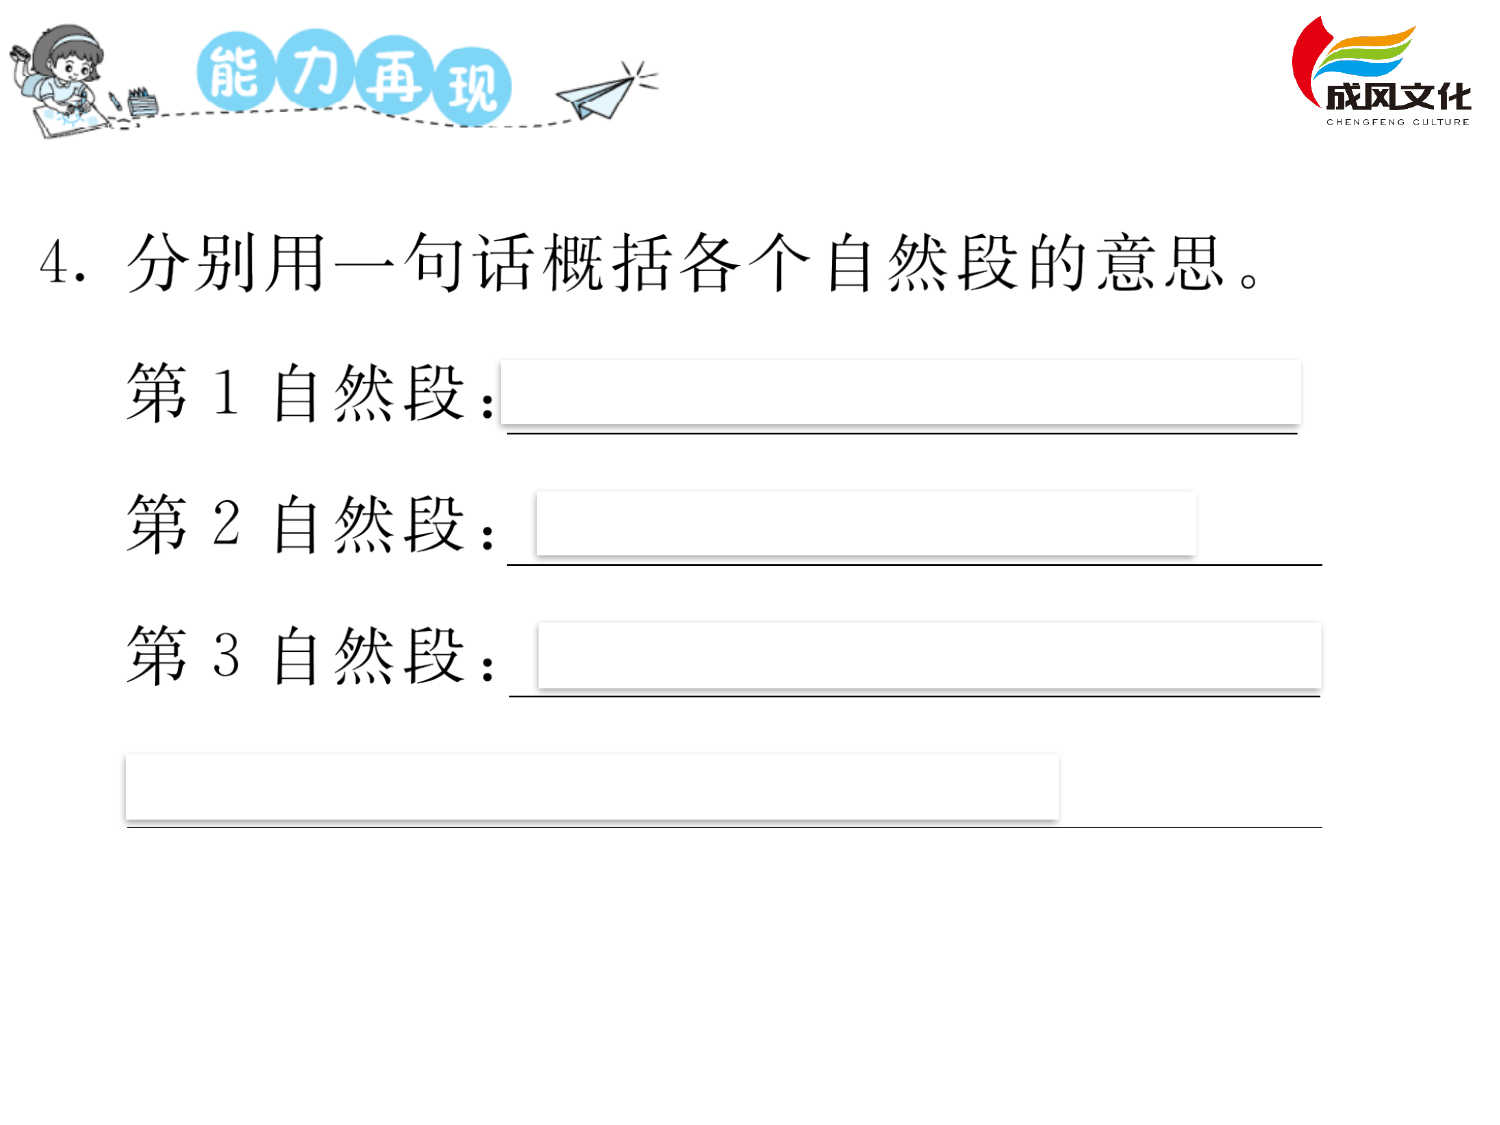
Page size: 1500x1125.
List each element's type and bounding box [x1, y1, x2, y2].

picture [1281, 0, 1489, 136]
picture [0, 12, 674, 152]
picture [35, 176, 1453, 860]
